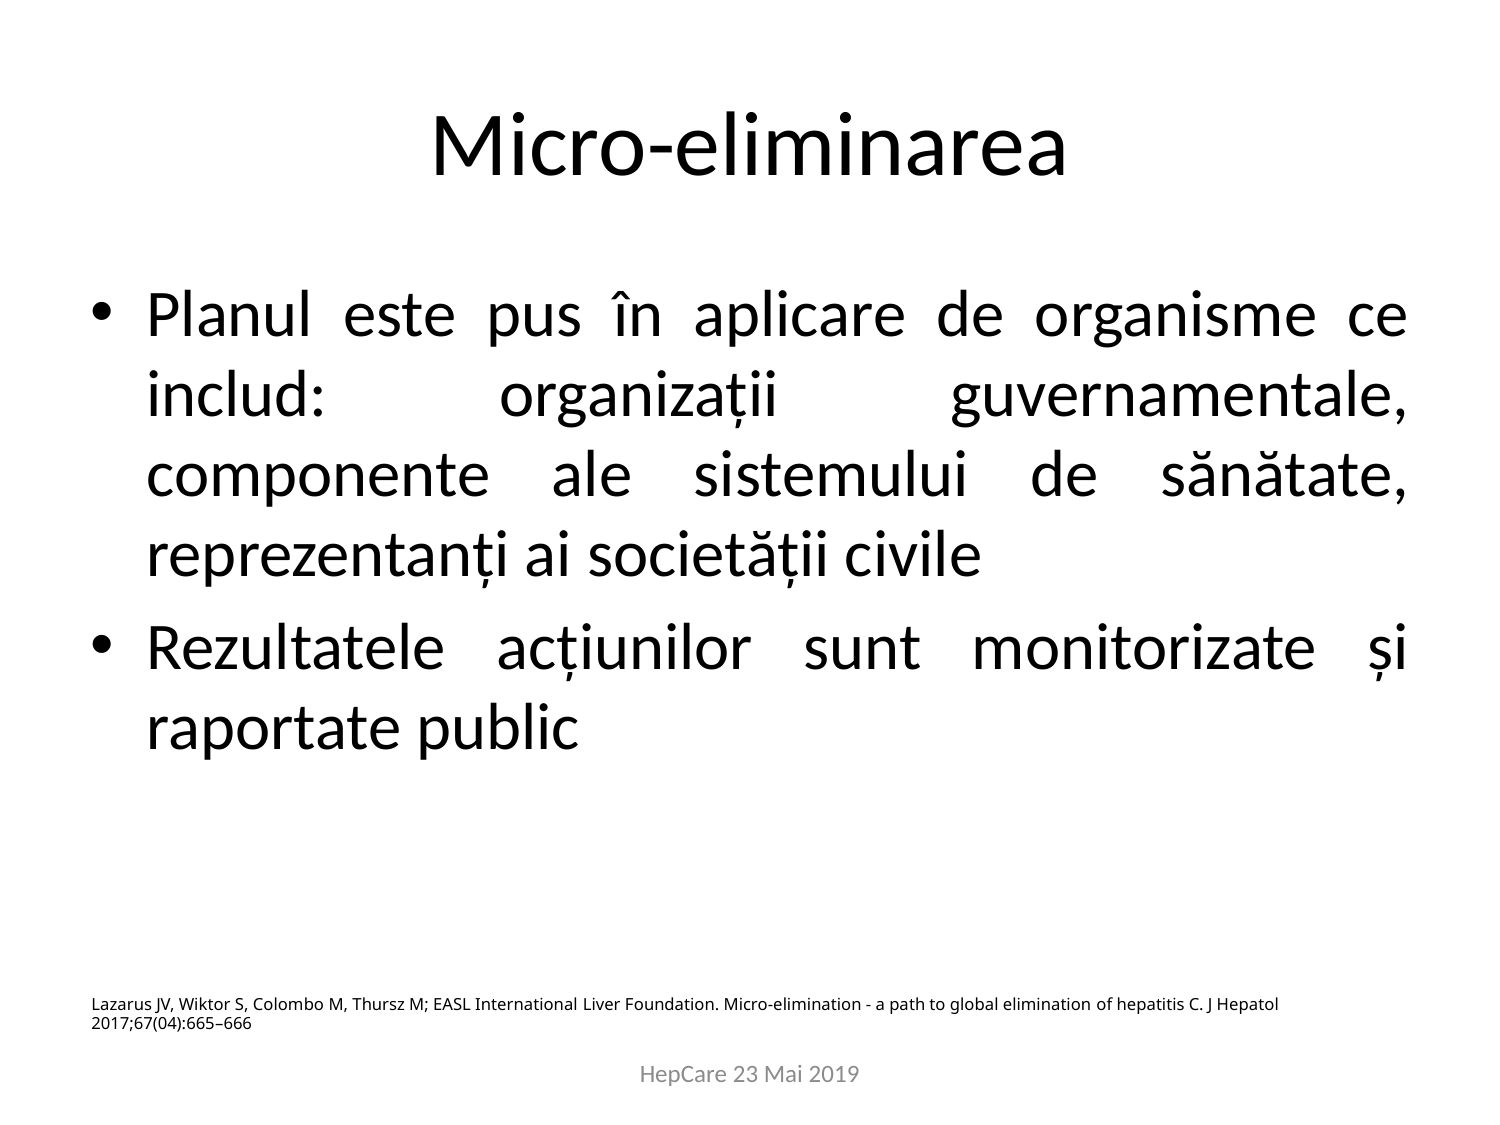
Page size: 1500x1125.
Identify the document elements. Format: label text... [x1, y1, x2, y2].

text_box Lazarus JV, Wiktor S, Colombo M, Thursz M; EASL International Liver Foundation. Micro-elimination - a path to global elimination of hepatitis C. J Hepatol 2017;67(04):665–666 [76, 985, 1424, 1041]
footer HepCare 23 Mai 2019 [512, 1042, 988, 1103]
list Planul este pus în aplicare de organisme ce includ: organizații guvernamentale, componente ale sistemului de sănătate, reprezentanți ai societății civile Rezultatele acțiunilor sunt monitorizate și raportate public [75, 262, 1425, 1005]
title Micro-eliminarea [75, 45, 1425, 233]
